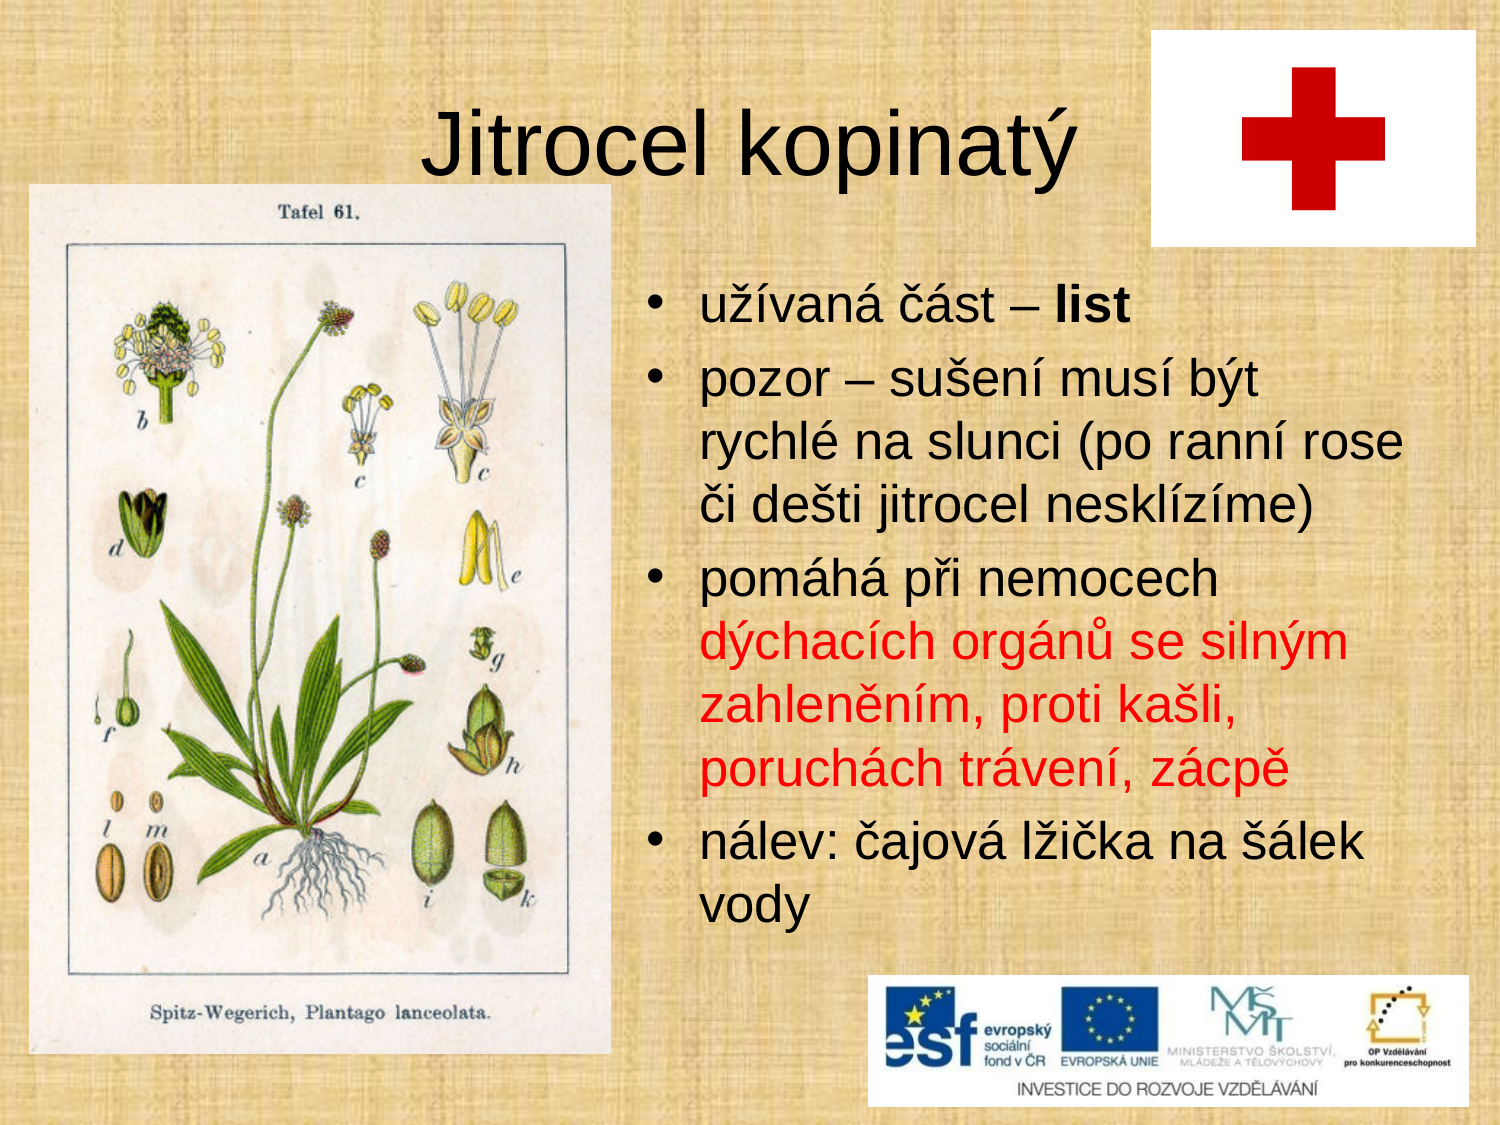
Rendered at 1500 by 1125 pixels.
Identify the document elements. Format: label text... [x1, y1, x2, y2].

list užívaná část – list pozor – sušení musí být rychlé na slunci (po ranní rose či dešti jitrocel nesklízíme) pomáhá při nemocech dýchacích orgánů se silným zahleněním, proti kašli, poruchách trávení, zácpě nálev: čajová lžička na šálek vody [631, 262, 1425, 1005]
title Jitrocel kopinatý [75, 45, 1146, 233]
picture [0, 0, 1500, 1125]
